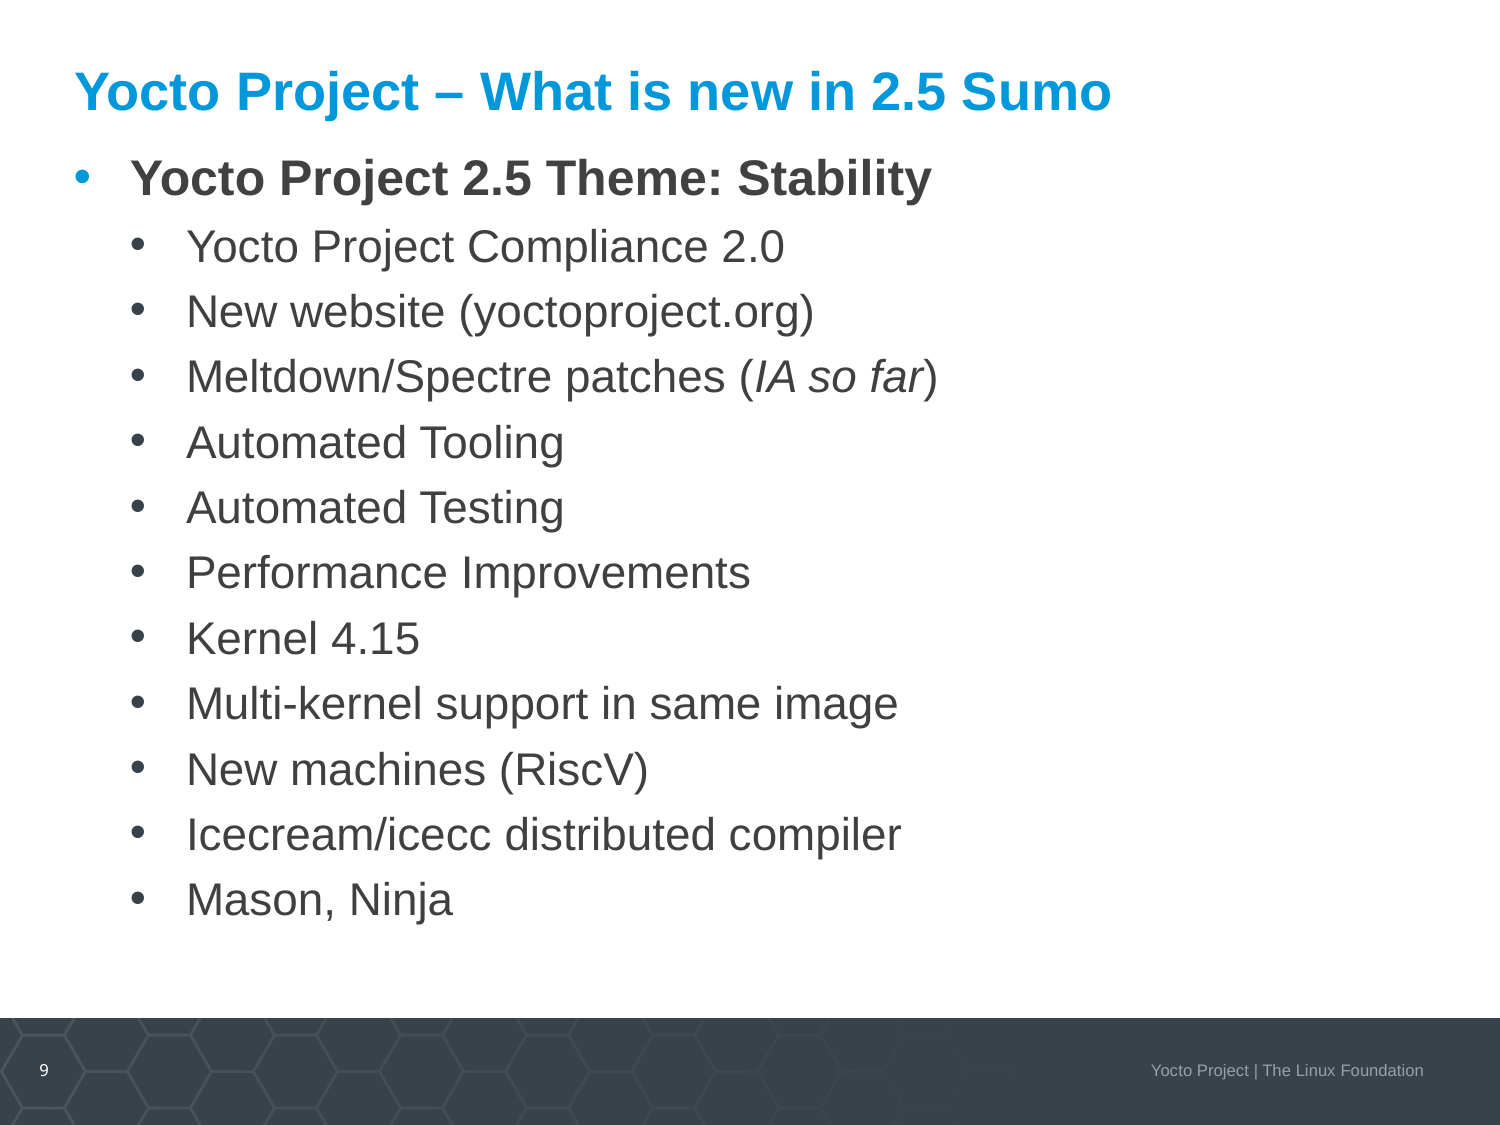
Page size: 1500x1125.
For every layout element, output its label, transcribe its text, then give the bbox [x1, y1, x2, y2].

picture [0, 0, 1500, 1125]
title Yocto Project – What is new in 2.5 Sumo [74, 67, 1425, 145]
list Yocto Project 2.5 Theme: Stability Yocto Project Compliance 2.0 New website (yoctoproject.org) Meltdown/Spectre patches (IA so far) Automated Tooling Automated Testing Performance Improvements Kernel 4.15 Multi-kernel support in same image New machines (RiscV) Icecream/icecc distributed compiler Mason, Ninja [73, 145, 1425, 970]
